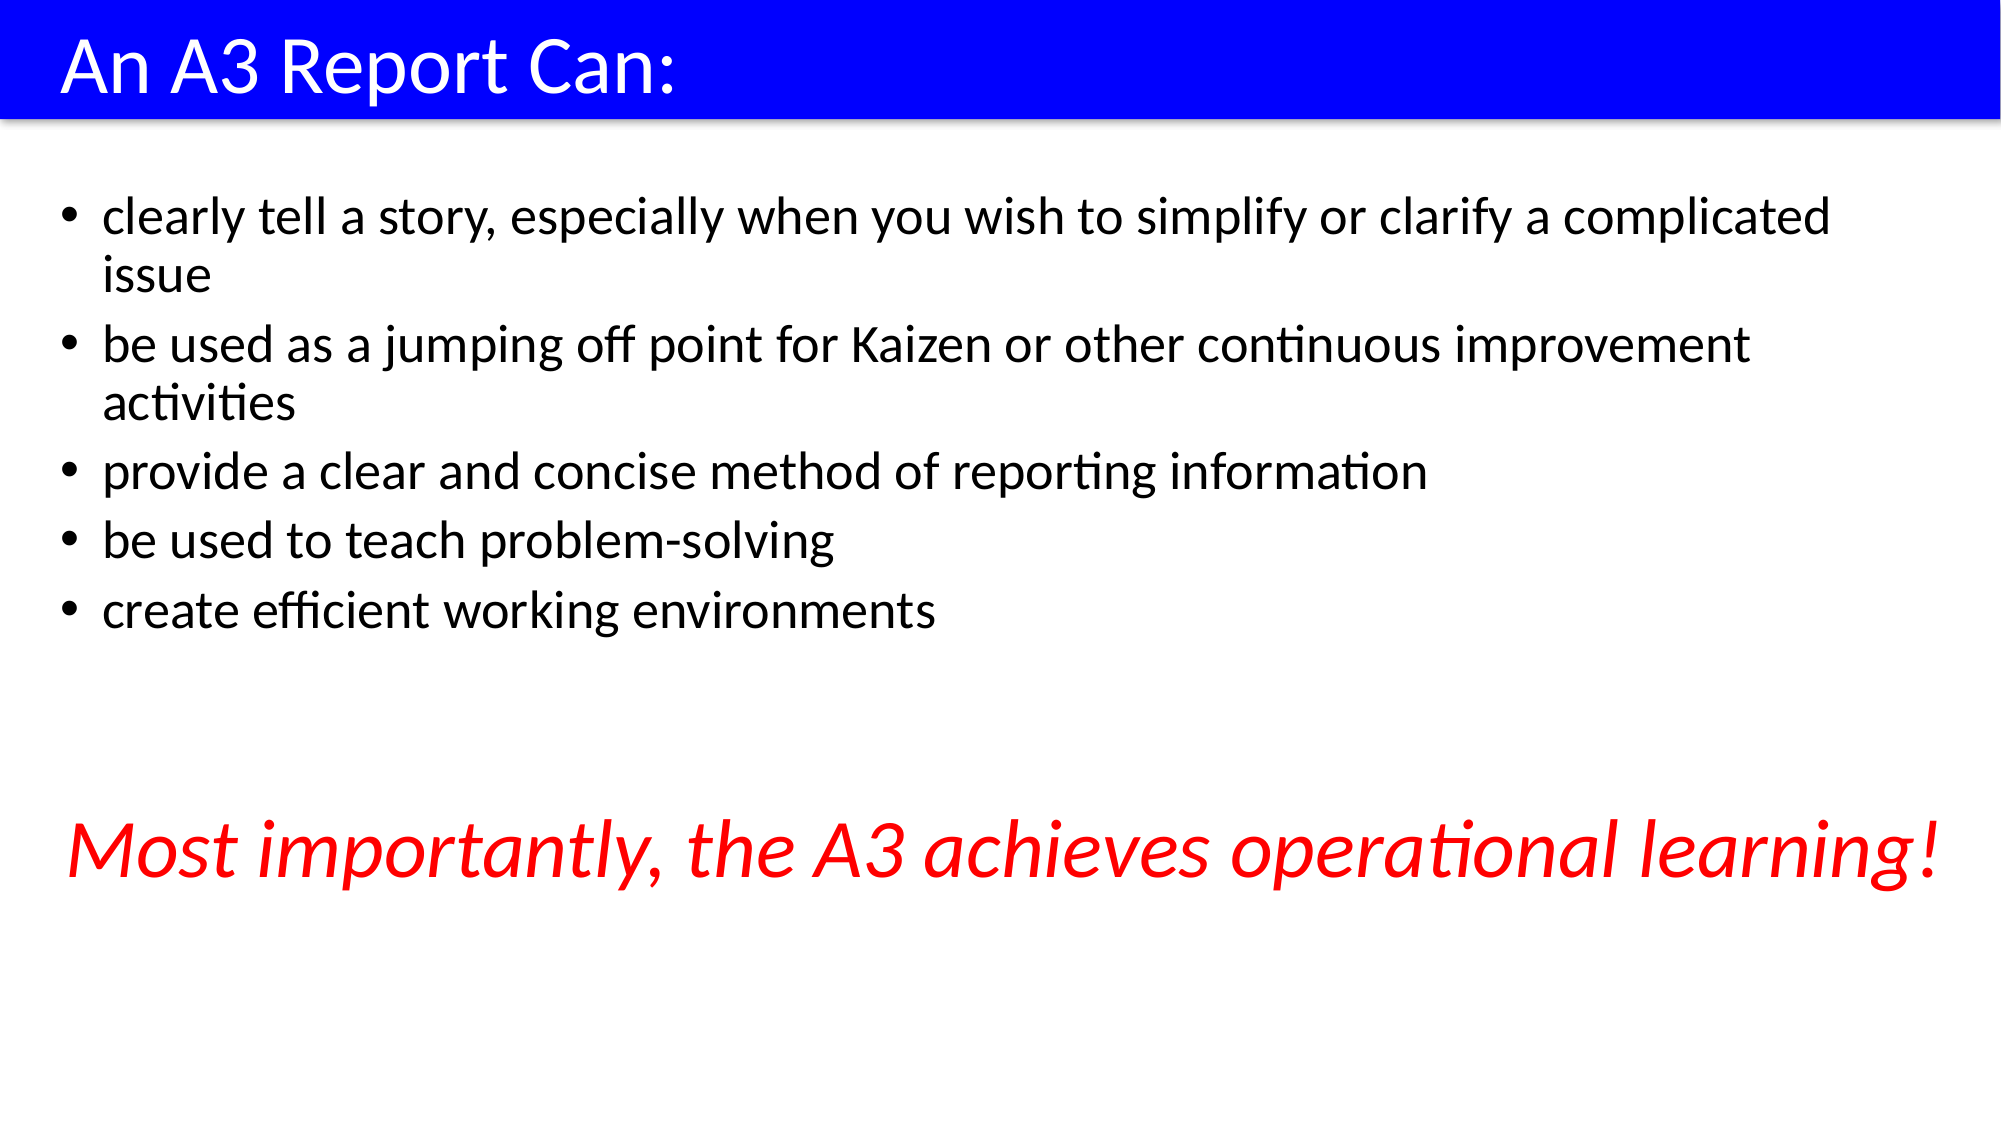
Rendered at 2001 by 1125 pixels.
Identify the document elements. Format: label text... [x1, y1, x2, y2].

list clearly tell a story, especially when you wish to simplify or clarify a complicated issue be used as a jumping off point for Kaizen or other continuous improvement activities provide a clear and concise method of reporting information be used to teach problem-solving create efficient working environments [45, 179, 1965, 718]
title An A3 Report Can: [45, 15, 1965, 105]
text_box Most importantly, the A3 achieves operational learning! [44, 750, 1965, 938]
